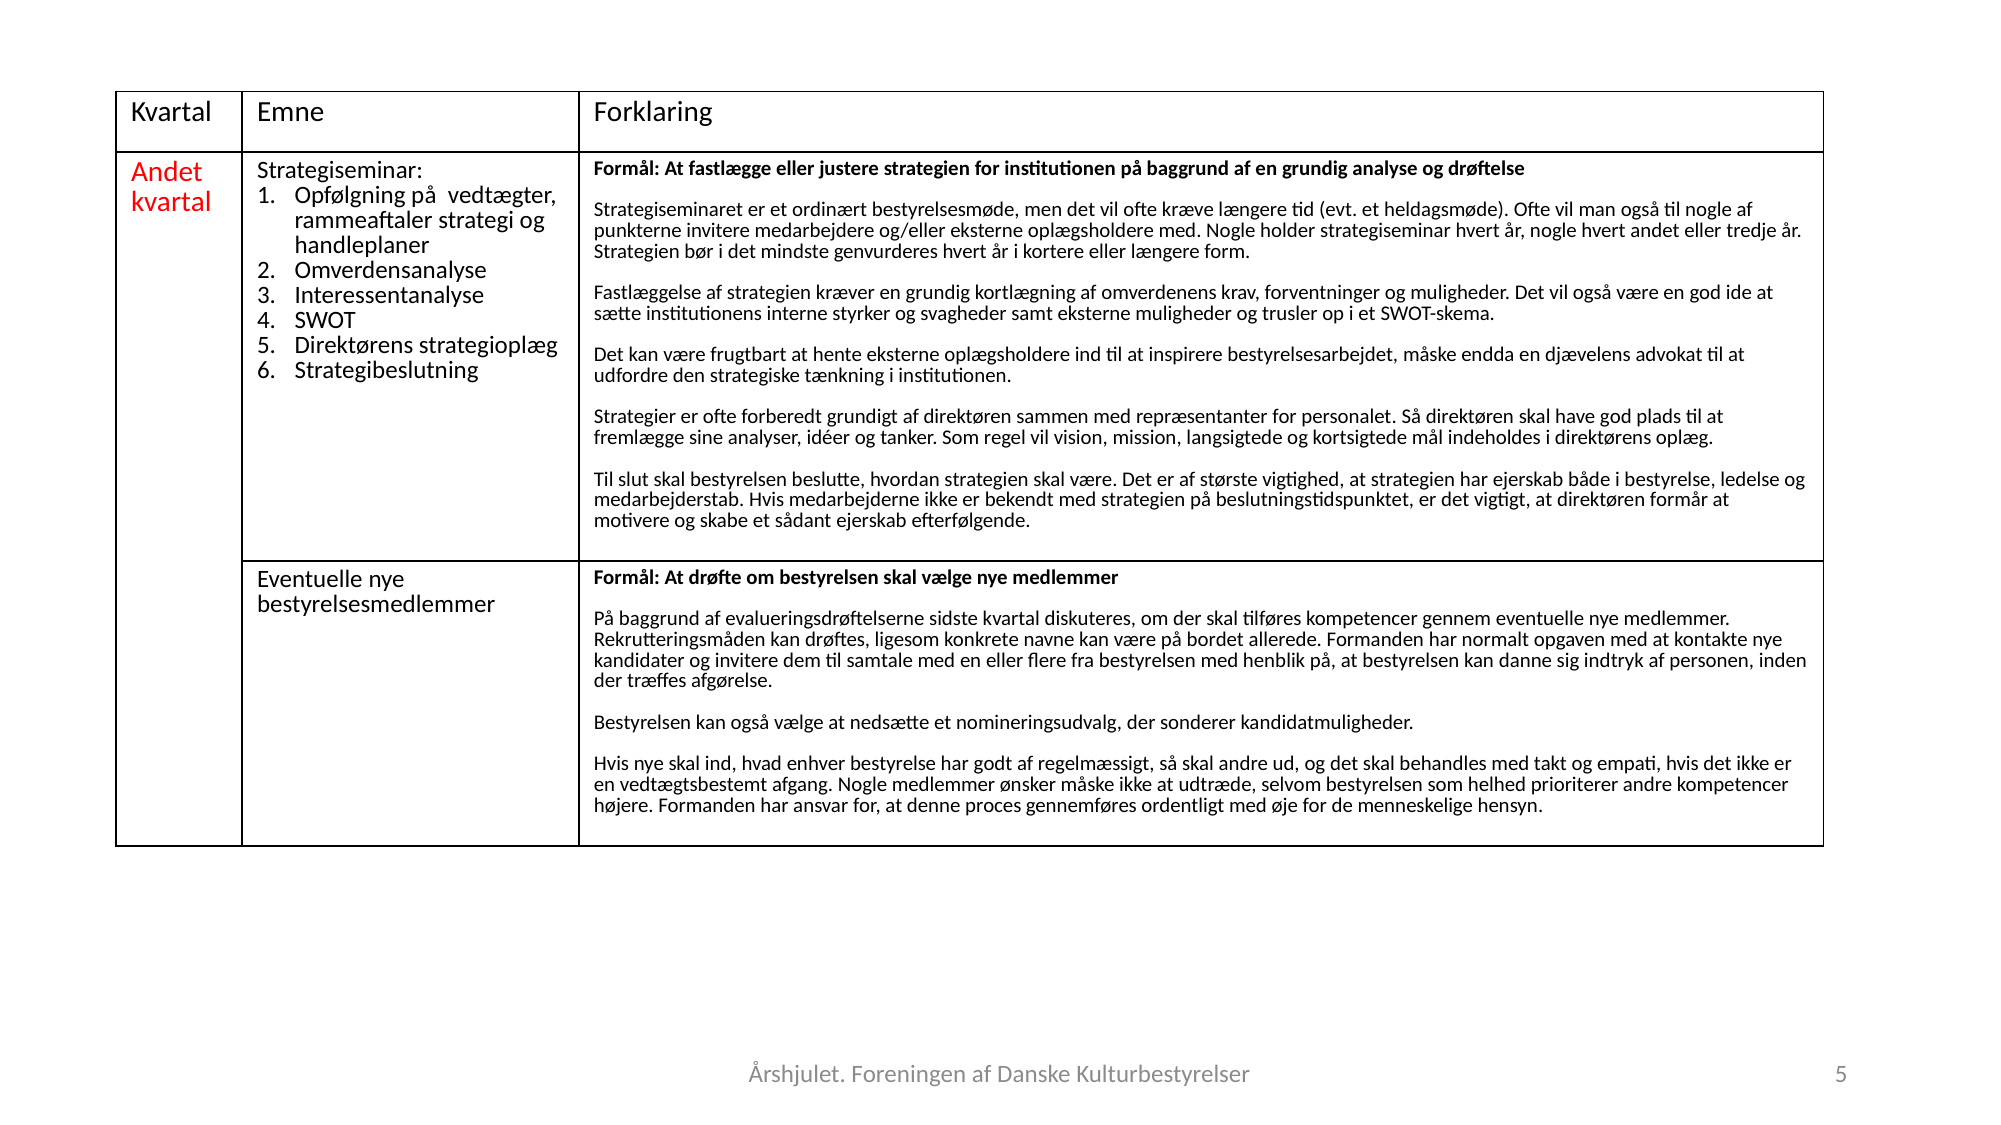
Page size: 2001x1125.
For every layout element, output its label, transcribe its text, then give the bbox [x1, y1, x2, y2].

table_header Kvartal [117, 92, 241, 151]
table_cell Formål: At fastlægge eller justere strategien for institutionen på baggrund af en grundig analyse og drøftelse Strategiseminaret er et ordinært bestyrelsesmøde, men det vil ofte kræve længere tid (evt. et heldagsmøde). Ofte vil man også til nogle af punkterne invitere medarbejdere og/eller eksterne oplægsholdere med. Nogle holder strategiseminar hvert år, nogle hvert andet eller tredje år. Strategien bør i det mindste genvurderes hvert år i kortere eller længere form. Fastlæggelse af strategien kræver en grundig kortlægning af omverdenens krav, forventninger og muligheder. Det vil også være en god ide at sætte institutionens interne styrker og svagheder samt eksterne muligheder og trusler op i et SWOT-skema. Det kan være frugtbart at hente eksterne oplægsholdere ind til at inspirere bestyrelsesarbejdet, måske endda en djævelens advokat til at udfordre den strategiske tænkning i institutionen. Strategier er ofte forberedt grundigt af direktøren sammen med repræsentanter for personalet. Så direktøren skal have god plads til at fremlægge sine analyser, idéer og tanker. Som regel vil vision, mission, langsigtede og kortsigtede mål indeholdes i direktørens oplæg. Til slut skal bestyrelsen beslutte, hvordan strategien skal være. Det er af største vigtighed, at strategien har ejerskab både i bestyrelse, ledelse og medarbejderstab. Hvis medarbejderne ikke er bekendt med strategien på beslutningstidspunktet, er det vigtigt, at direktøren formår at motivere og skabe et sådant ejerskab efterfølgende. [580, 153, 1823, 560]
table_cell Formål: At drøfte om bestyrelsen skal vælge nye medlemmer På baggrund af evalueringsdrøftelserne sidste kvartal diskuteres, om der skal tilføres kompetencer gennem eventuelle nye medlemmer. Rekrutteringsmåden kan drøftes, ligesom konkrete navne kan være på bordet allerede. Formanden har normalt opgaven med at kontakte nye kandidater og invitere dem til samtale med en eller flere fra bestyrelsen med henblik på, at bestyrelsen kan danne sig indtryk af personen, inden der træffes afgørelse. Bestyrelsen kan også vælge at nedsætte et nomineringsudvalg, der sonderer kandidatmuligheder. Hvis nye skal ind, hvad enhver bestyrelse har godt af regelmæssigt, så skal andre ud, og det skal behandles med takt og empati, hvis det ikke er en vedtægtsbestemt afgang. Nogle medlemmer ønsker måske ikke at udtræde, selvom bestyrelsen som helhed prioriterer andre kompetencer højere. Formanden har ansvar for, at denne proces gennemføres ordentligt med øje for de menneskelige hensyn. [580, 562, 1823, 845]
table_cell Strategiseminar: Opfølgning på vedtægter, rammeaftaler strategi og handleplaner Omverdensanalyse Interessentanalyse SWOT Direktørens strategioplæg Strategibeslutning [243, 153, 578, 560]
table_cell Eventuelle nye bestyrelsesmedlemmer [243, 562, 578, 845]
slide_number 5 [1412, 1042, 1863, 1103]
table_header Forklaring [580, 92, 1823, 151]
table_cell Andet kvartal [117, 153, 241, 845]
footer Årshjulet. Foreningen af Danske Kulturbestyrelser [662, 1042, 1338, 1103]
table_header Emne [243, 92, 578, 151]
